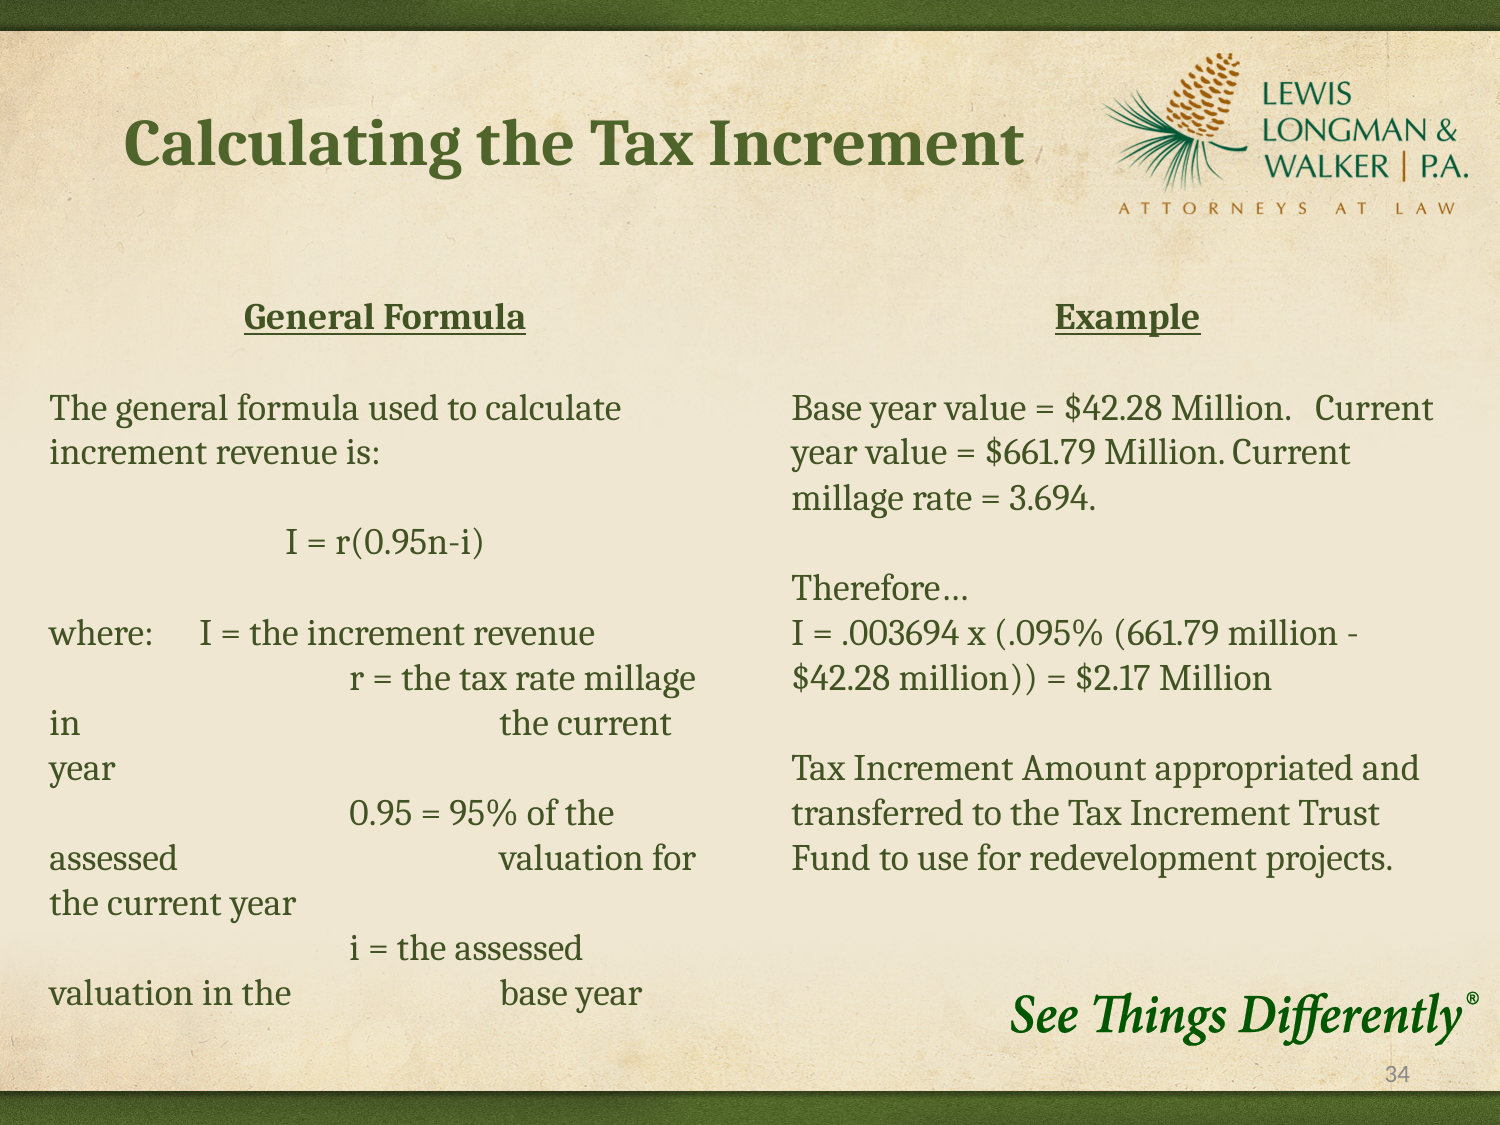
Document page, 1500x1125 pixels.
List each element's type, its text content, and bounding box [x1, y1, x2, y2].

list General Formula The general formula used to calculate increment revenue is: I = r(0.95n-i) where: I = the increment revenue r = the tax rate millage in the current year 0.95 = 95% of the assessed valuation for the current year i = the assessed valuation in the base year [34, 284, 737, 950]
slide_number 34 [1074, 1055, 1425, 1103]
text_box Example Base year value = $42.28 Million. Current year value = $661.79 Million. Current millage rate = 3.694. Therefore… I = .003694 x (.095% (661.79 million - $42.28 million)) = $2.17 Million Tax Increment Amount appropriated and transferred to the Tax Increment Trust Fund to use for redevelopment projects. [776, 284, 1479, 950]
picture [0, 0, 1500, 1125]
title Calculating the Tax Increment [74, 44, 1076, 233]
